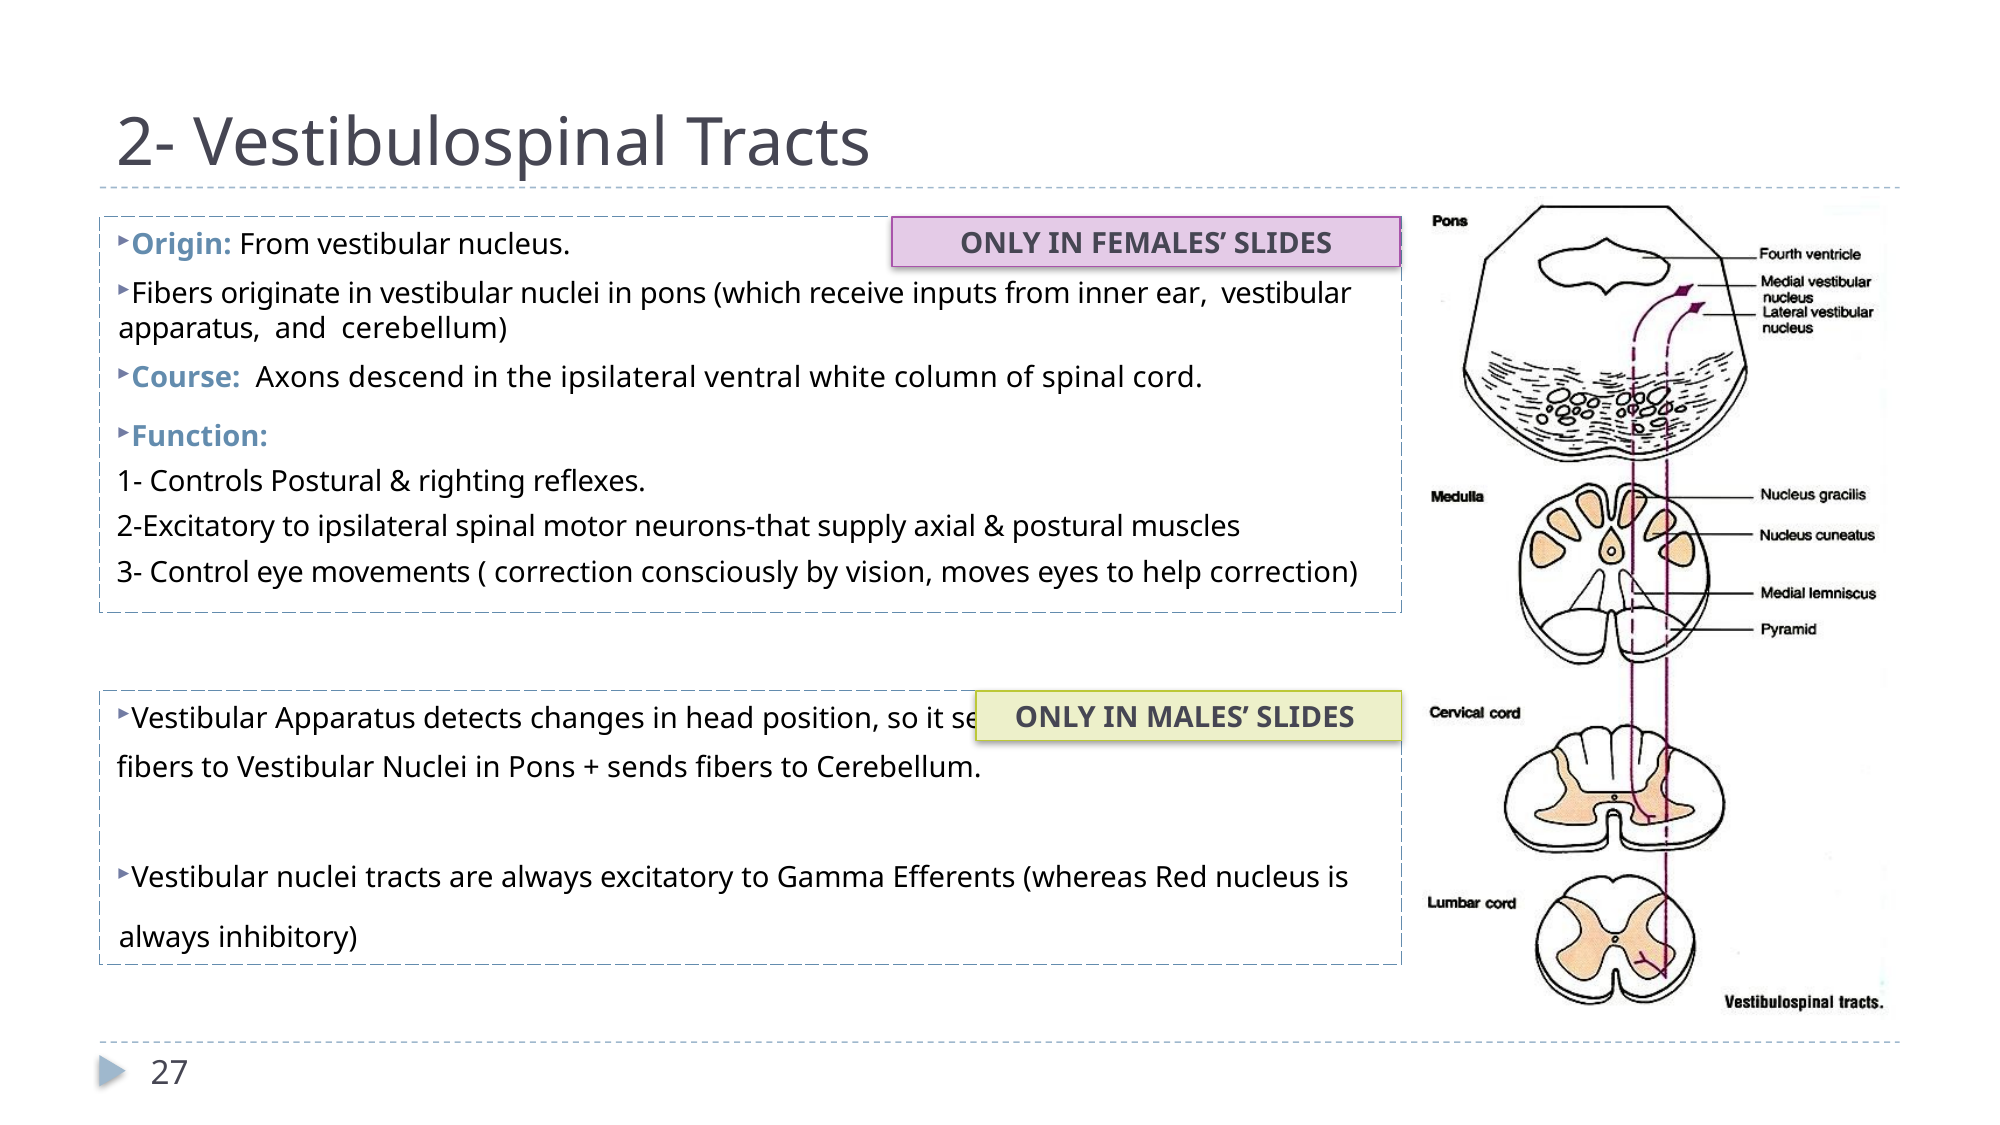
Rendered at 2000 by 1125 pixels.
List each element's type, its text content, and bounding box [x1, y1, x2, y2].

text_box ONLY IN FEMALES’ SLIDES [891, 216, 1401, 267]
slide_number 27 [133, 1042, 568, 1103]
text_box Vestibular Apparatus detects changes in head position, so it sends fibers to Vestibular Nuclei in Pons + sends fibers to Cerebellum. Vestibular nuclei tracts are always excitatory to Gamma Efferents (whereas Red nucleus is always inhibitory) [99, 690, 1402, 965]
text_box ONLY IN MALES’ SLIDES [975, 690, 1402, 741]
title 2- Vestibulospinal Tracts [99, 24, 1900, 188]
list Origin: From vestibular nucleus. Fibers originate in vestibular nuclei in pons (which receive inputs from inner ear, vestibular apparatus, and cerebellum) Course: Axons descend in the ipsilateral ventral white column of spinal cord. Function: 1- Controls Postural & righting reflexes. 2-Excitatory to ipsilateral spinal motor neurons-that supply axial & postural muscles 3- Control eye movements ( correction consciously by vision, moves eyes to help correction) [99, 216, 1402, 613]
text_box [1413, 196, 1896, 1020]
